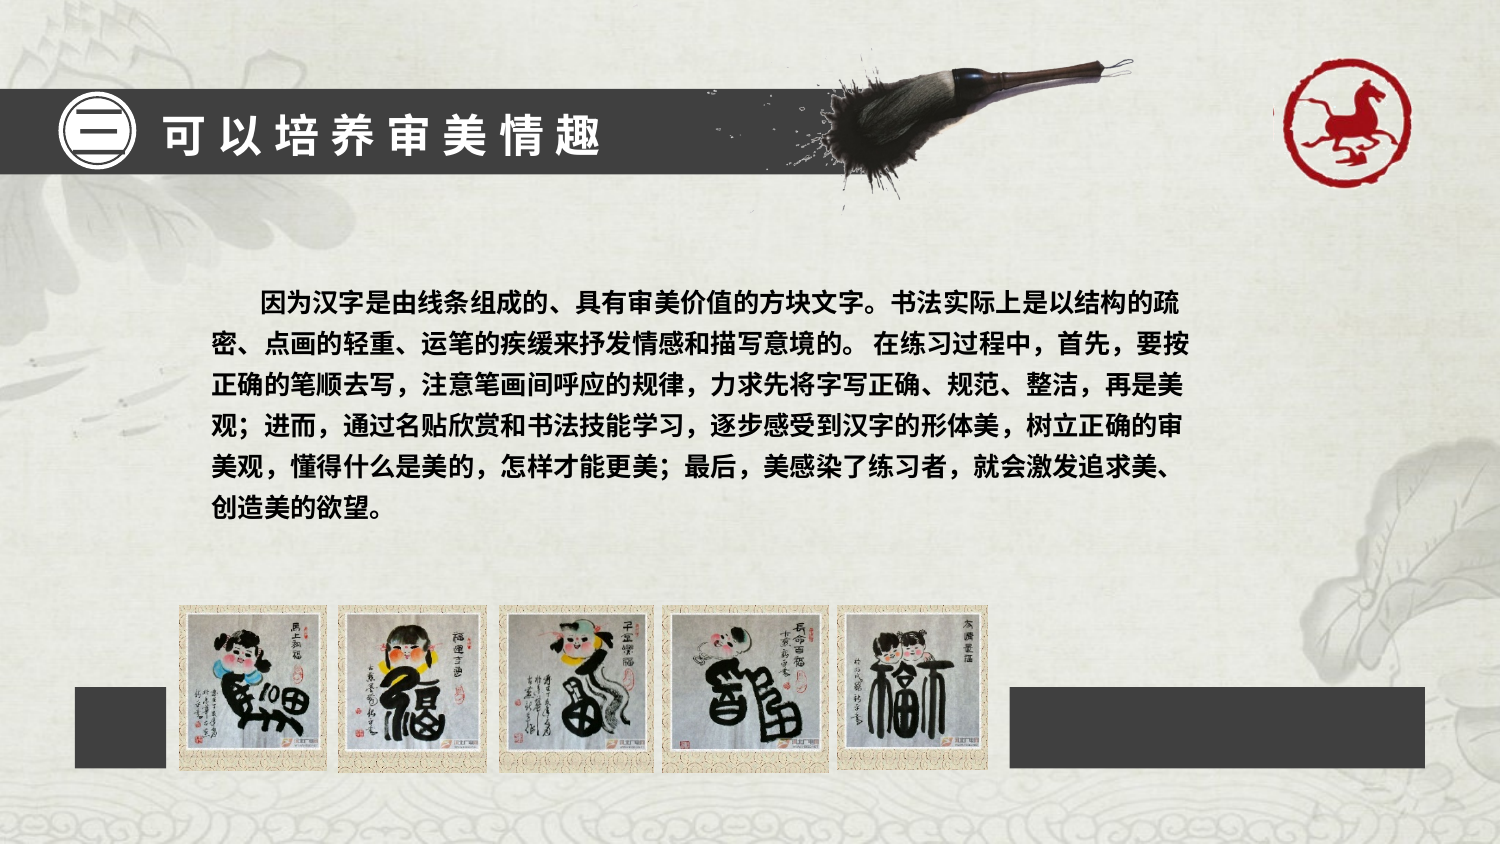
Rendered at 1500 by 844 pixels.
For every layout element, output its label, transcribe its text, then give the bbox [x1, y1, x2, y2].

text_box 三 [55, 87, 145, 175]
text_box 可以培养审美情趣 [146, 100, 662, 169]
text_box 因为汉字是由线条组成的、具有审美价值的方块文字。书法实际上是以结构的疏密、点画的轻重、运笔的疾缓来抒发情感和描写意境的。 在练习过程中，首先，要按正确的笔顺去写，注意笔画间呼应的规律，力求先将字写正确、规范、整洁，再是美观；进而，通过名贴欣赏和书法技能学习，逐步感受到汉字的形体美，树立正确的审美观，懂得什么是美的，怎样才能更美；最后，美感染了练习者，就会激发追求美、创造美的欲望。 [196, 269, 1214, 531]
text_box [1009, 686, 1426, 769]
picture [0, 0, 1500, 844]
text_box [0, 87, 662, 176]
text_box [74, 686, 167, 769]
text_box [63, 96, 132, 166]
